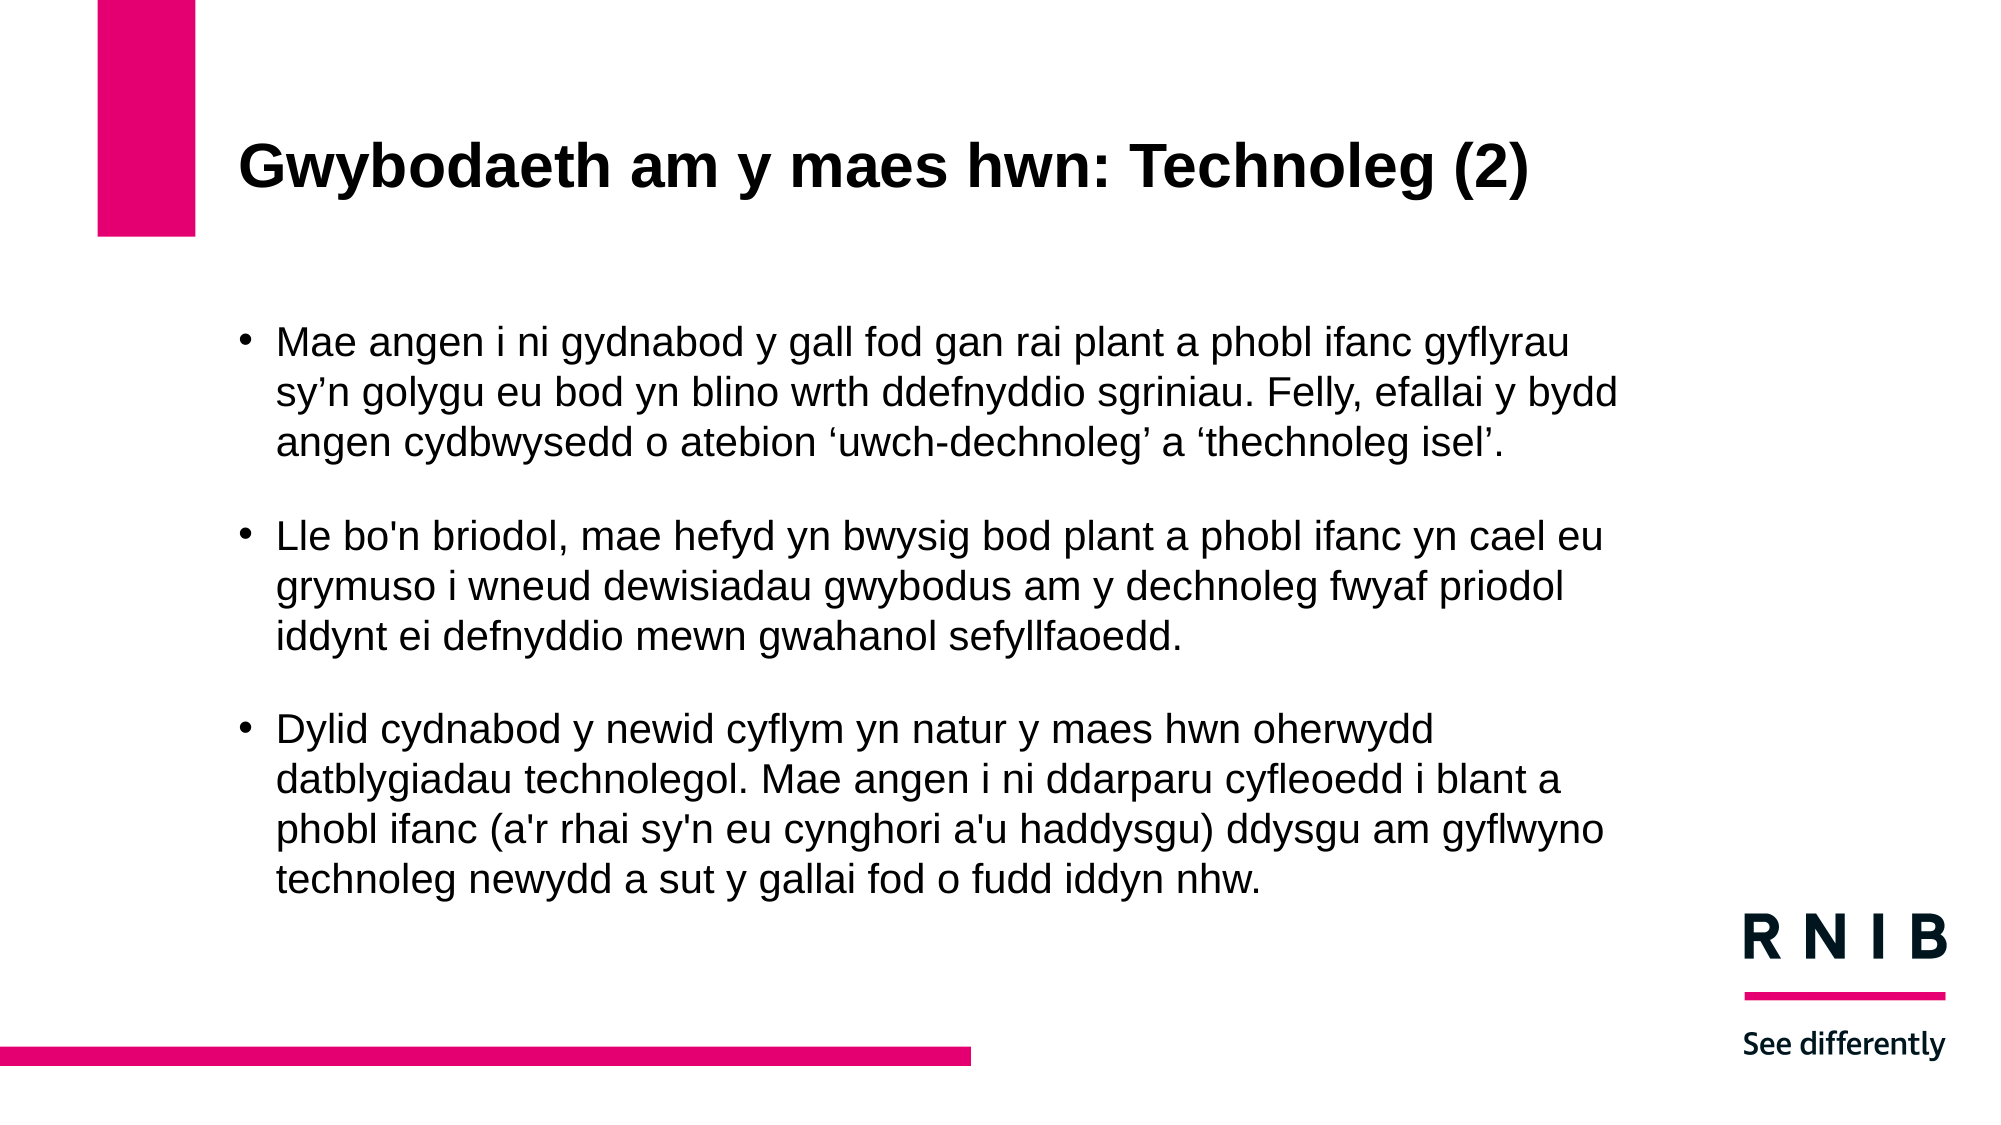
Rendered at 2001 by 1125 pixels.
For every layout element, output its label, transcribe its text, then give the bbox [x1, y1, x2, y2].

title Gwybodaeth am y maes hwn: Technoleg (2) [223, 59, 1664, 278]
picture [1704, 847, 1982, 1125]
list Mae angen i ni gydnabod y gall fod gan rai plant a phobl ifanc gyflyrau sy’n golygu eu bod yn blino wrth ddefnyddio sgriniau. Felly, efallai y bydd angen cydbwysedd o atebion ‘uwch-dechnoleg’ a ‘thechnoleg isel’. Lle bo'n briodol, mae hefyd yn bwysig bod plant a phobl ifanc yn cael eu grymuso i wneud dewisiadau gwybodus am y dechnoleg fwyaf priodol iddynt ei defnyddio mewn gwahanol sefyllfaoedd. Dylid cydnabod y newid cyflym yn natur y maes hwn oherwydd datblygiadau technolegol. Mae angen i ni ddarparu cyfleoedd i blant a phobl ifanc (a'r rhai sy'n eu cynghori a'u haddysgu) ddysgu am gyflwyno technoleg newydd a sut y gallai fod o fudd iddyn nhw. [223, 307, 1664, 1021]
